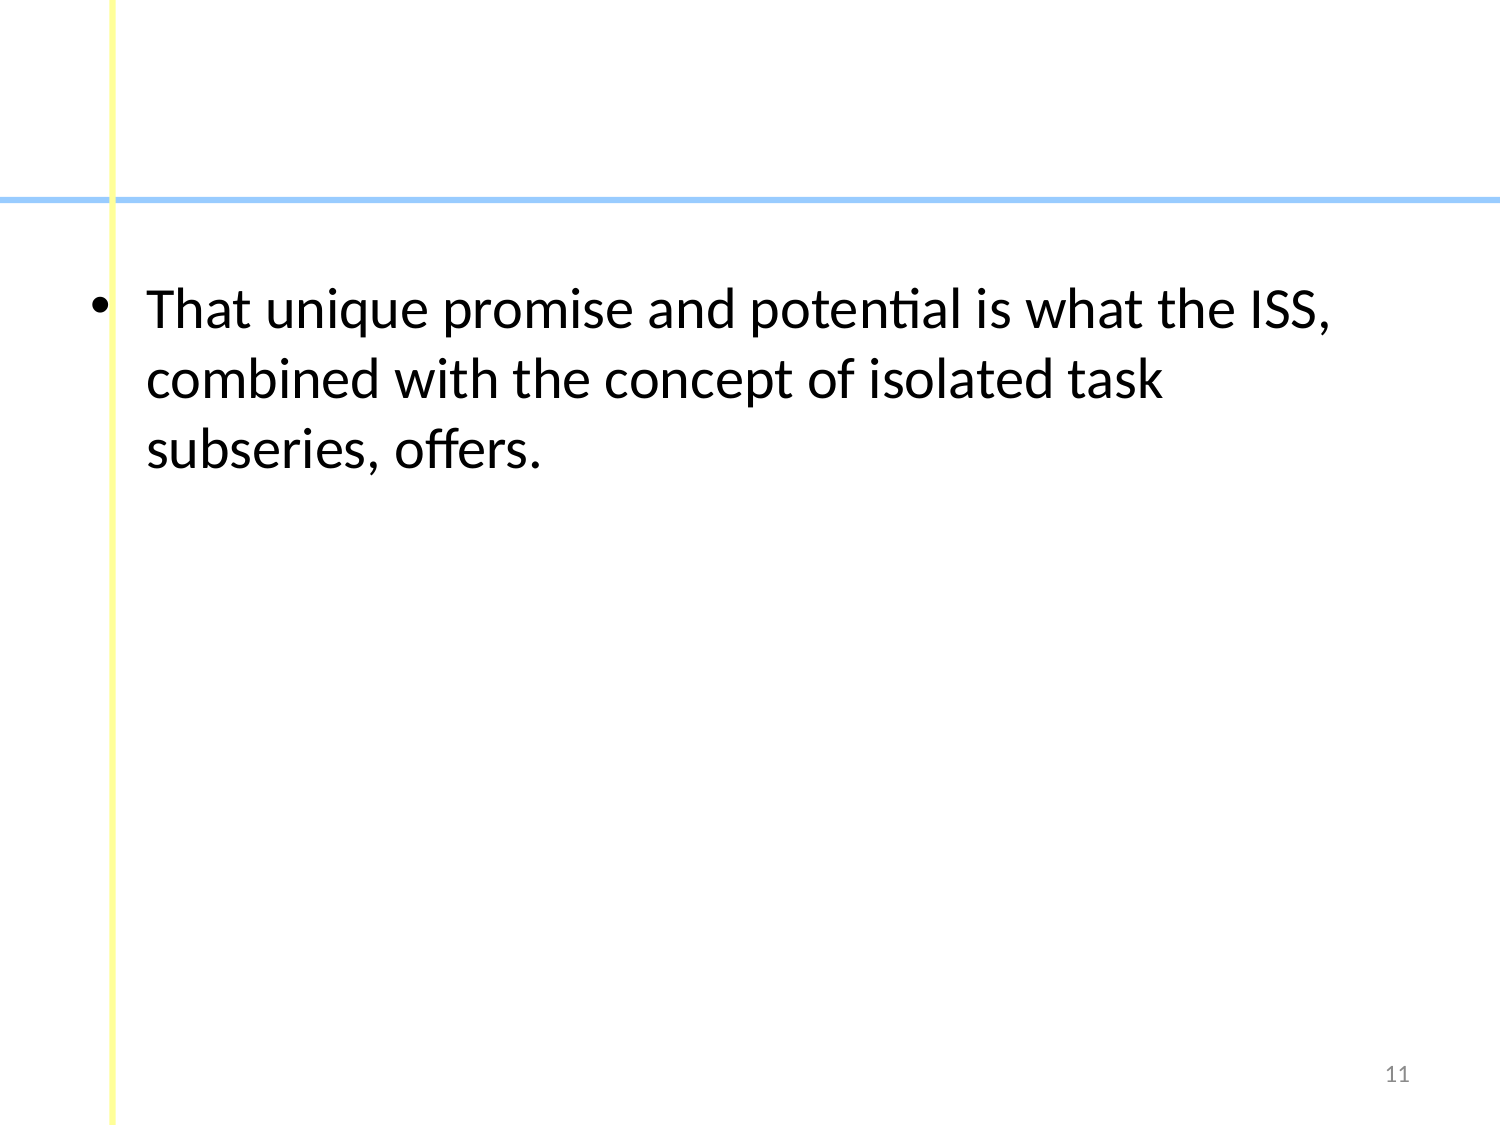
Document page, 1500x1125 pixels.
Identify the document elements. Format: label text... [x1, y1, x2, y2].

slide_number 11 [1074, 1042, 1425, 1103]
list That unique promise and potential is what the ISS, combined with the concept of isolated task subseries, offers. [75, 262, 1425, 538]
